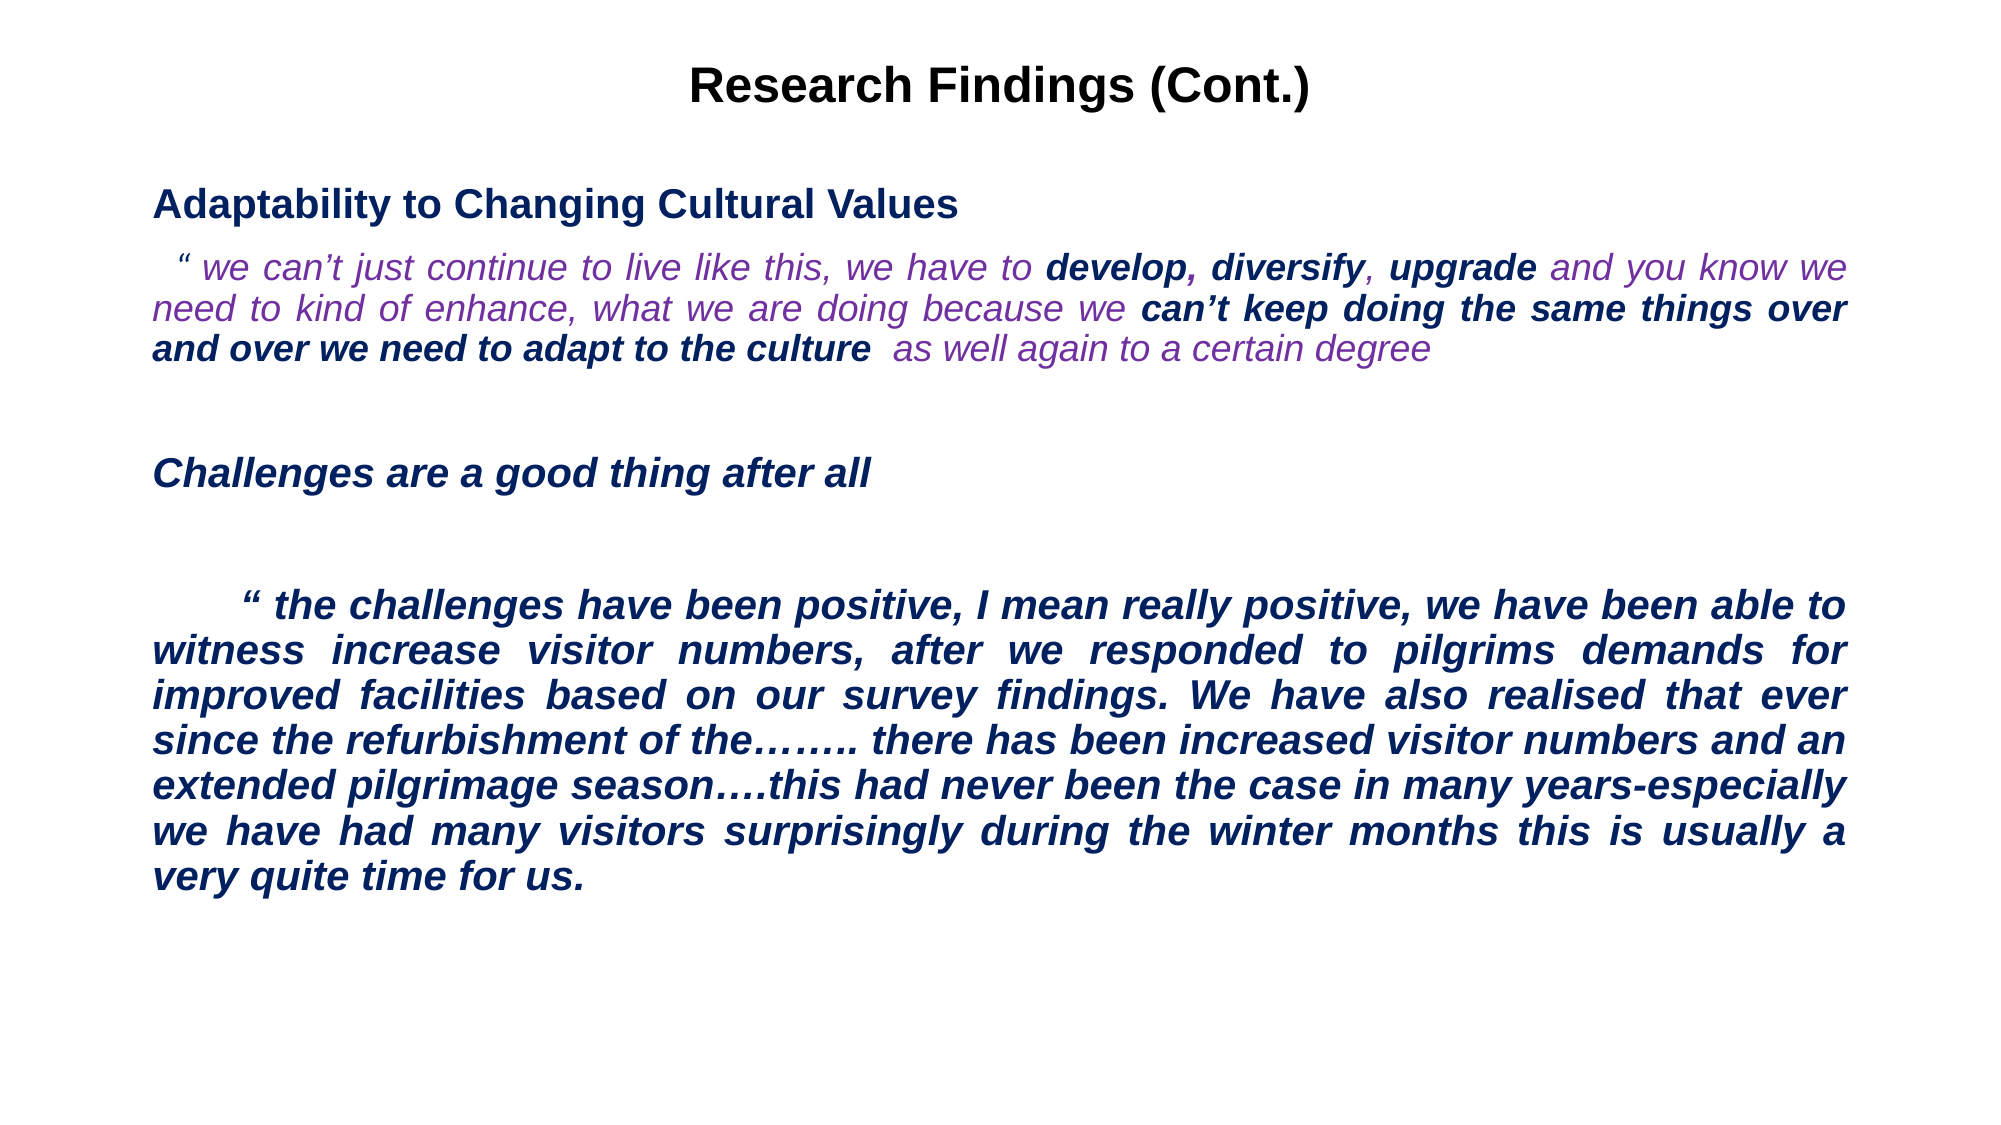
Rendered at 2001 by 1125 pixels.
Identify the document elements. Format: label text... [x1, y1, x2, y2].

list Adaptability to Changing Cultural Values “ we can’t just continue to live like this, we have to develop, diversify, upgrade and you know we need to kind of enhance, what we are doing because we can’t keep doing the same things over and over we need to adapt to the culture as well again to a certain degree Challenges are a good thing after all “ the challenges have been positive, I mean really positive, we have been able to witness increase visitor numbers, after we responded to pilgrims demands for improved facilities based on our survey findings. We have also realised that ever since the refurbishment of the…….. there has been increased visitor numbers and an extended pilgrimage season….this had never been the case in many years-especially we have had many visitors surprisingly during the winter months this is usually a very quite time for us. [137, 174, 1863, 1011]
title Research Findings (Cont.) [137, 36, 1863, 137]
